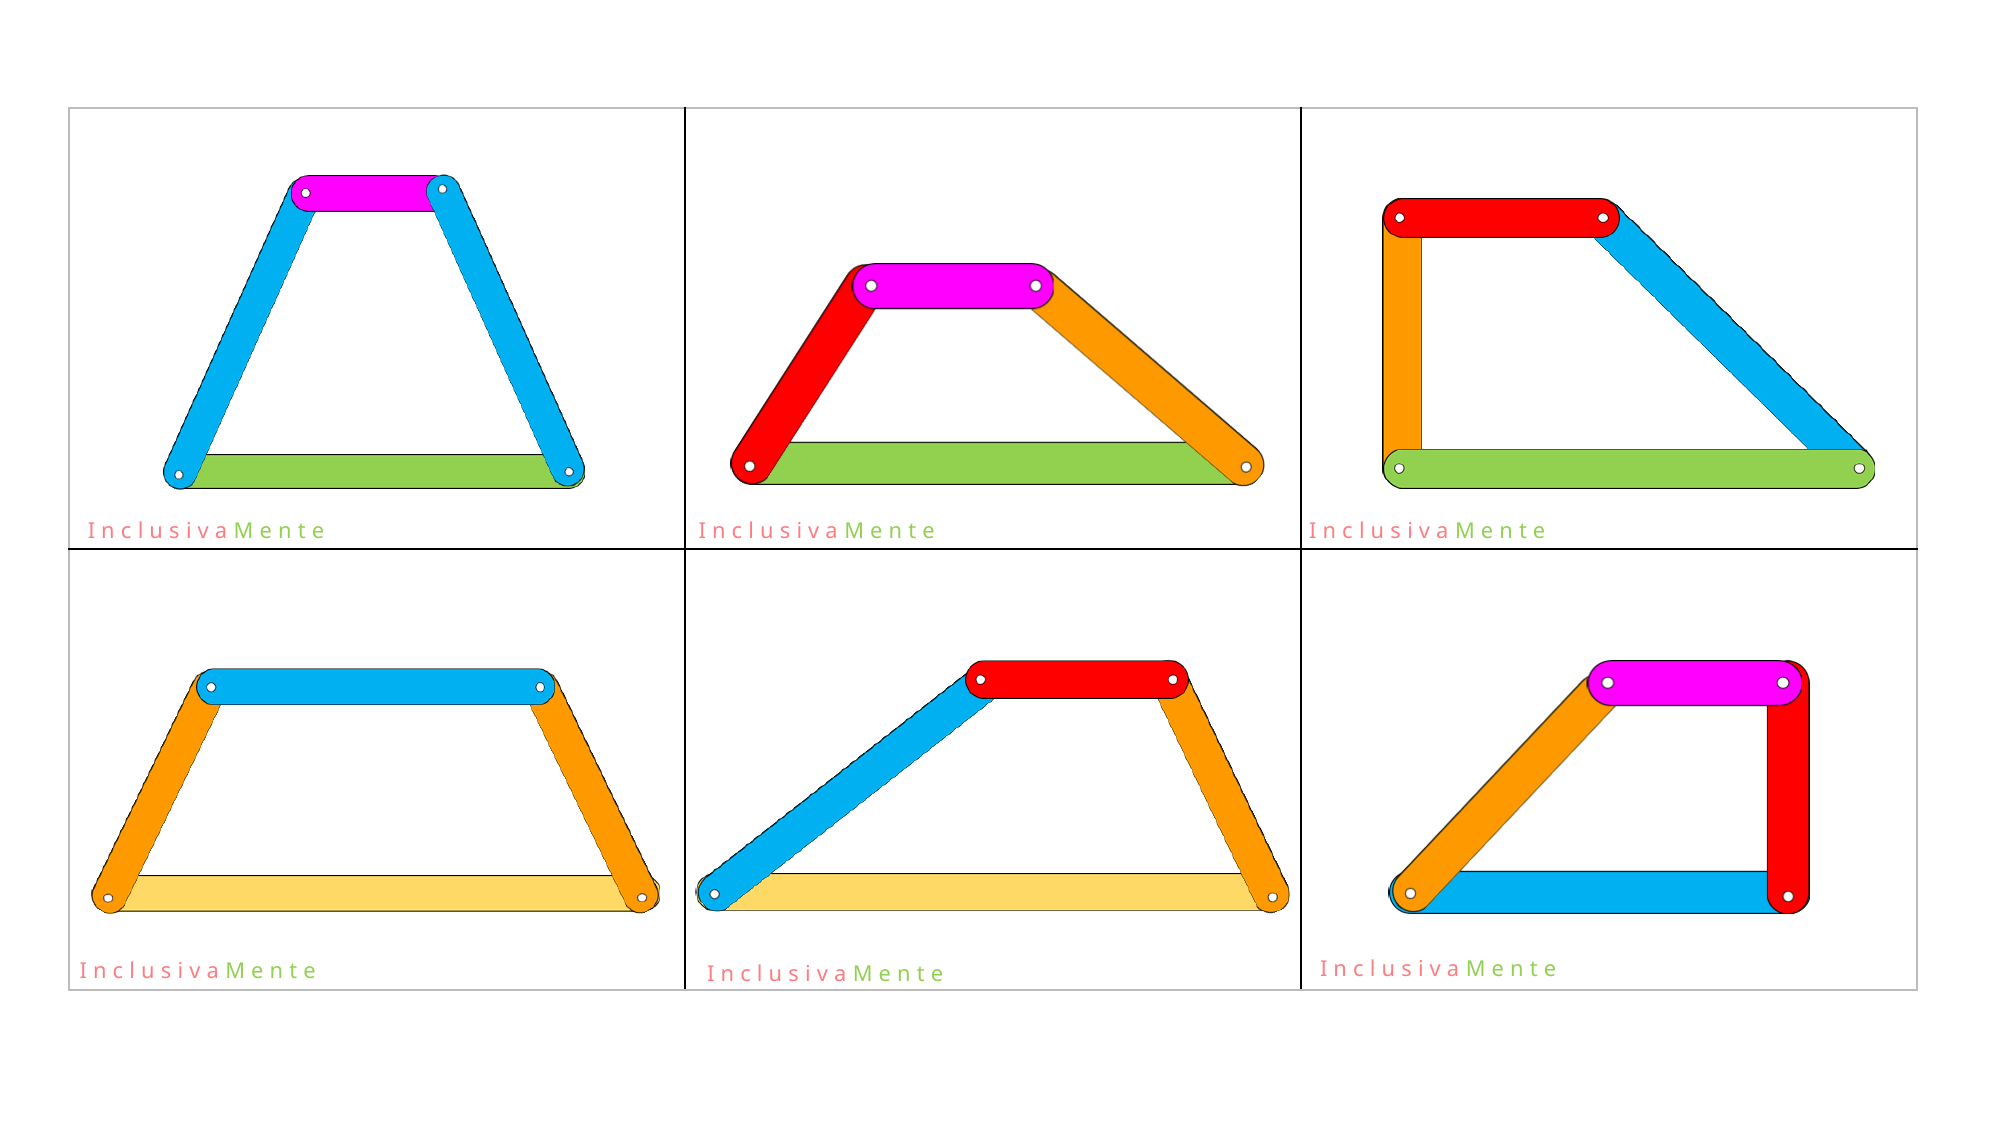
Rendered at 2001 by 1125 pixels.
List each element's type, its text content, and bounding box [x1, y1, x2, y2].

table_cell [686, 550, 1300, 989]
picture [721, 256, 1273, 495]
table_header [1302, 109, 1916, 548]
picture [156, 168, 591, 495]
text_box InclusivaMente [1277, 947, 1600, 989]
text_box InclusivaMente [36, 949, 359, 991]
text_box InclusivaMente [655, 509, 978, 551]
table_header [686, 109, 1300, 548]
text_box InclusivaMente [45, 509, 368, 551]
table_cell [1302, 550, 1916, 989]
table_header [70, 109, 684, 548]
table_cell [70, 550, 684, 989]
picture [85, 663, 665, 919]
text_box InclusivaMente [664, 951, 987, 993]
text_box InclusivaMente [1266, 509, 1589, 551]
picture [690, 652, 1296, 919]
picture [1382, 189, 1883, 495]
picture [1382, 660, 1810, 921]
